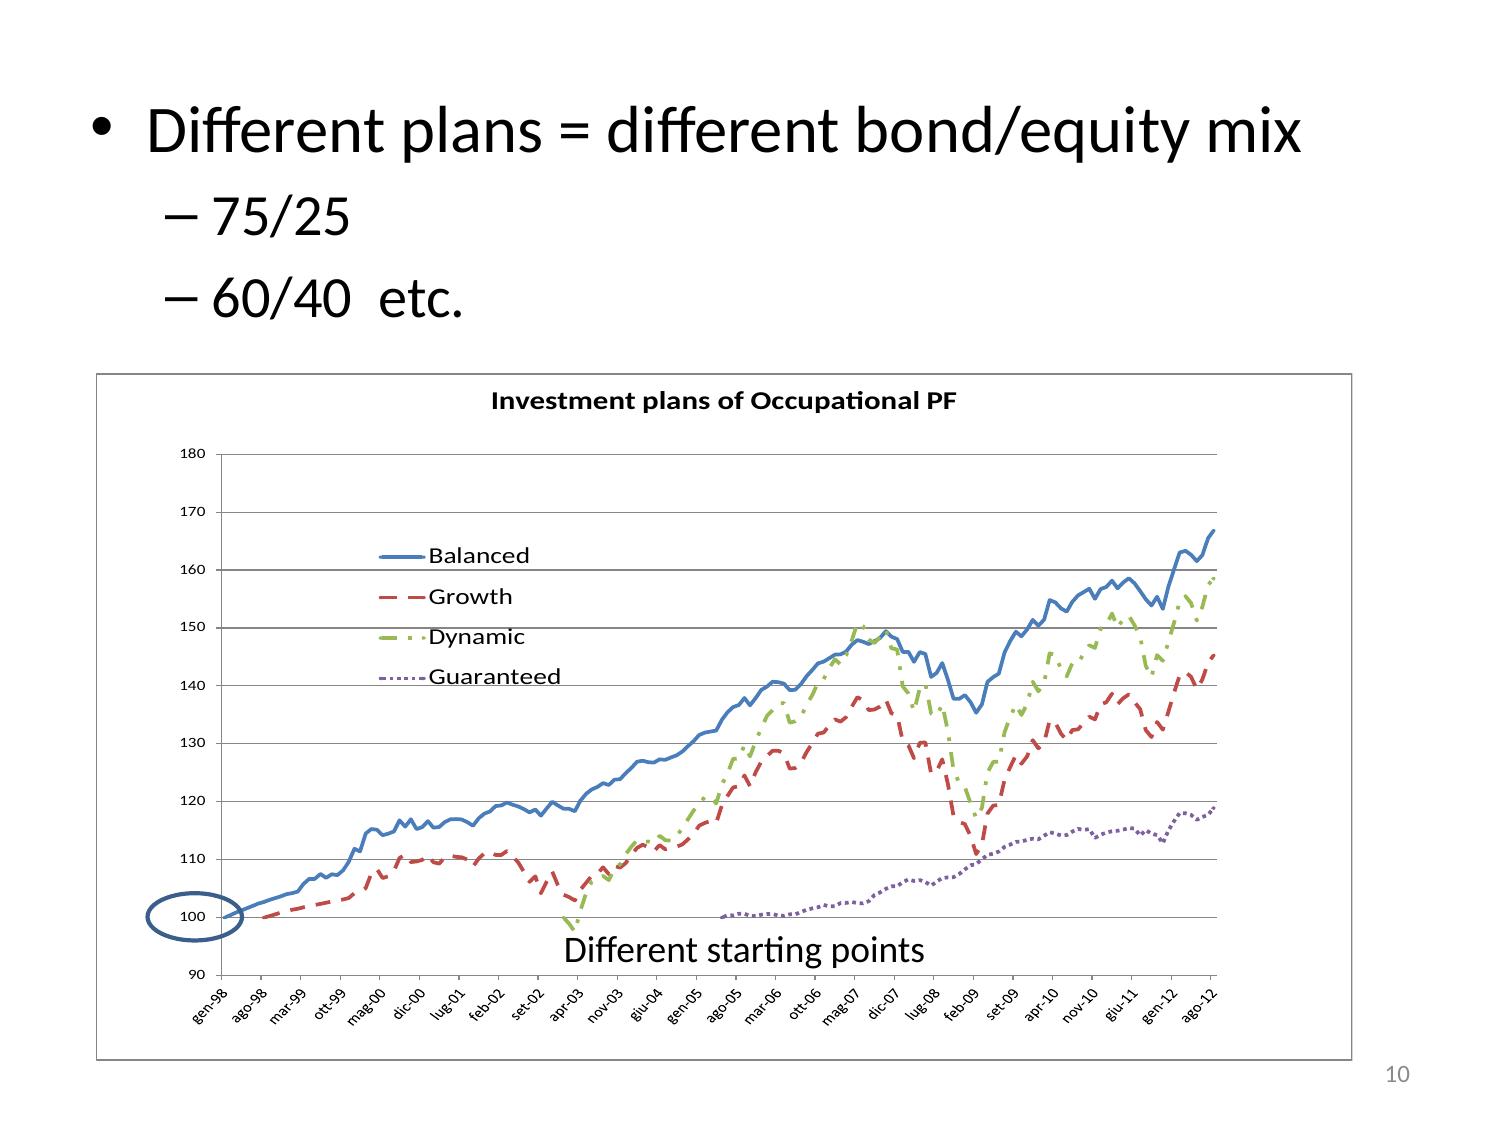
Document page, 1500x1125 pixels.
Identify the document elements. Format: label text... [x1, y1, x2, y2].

list Different plans = different bond/equity mix 75/25 60/40 etc. [75, 78, 1425, 1094]
slide_number 10 [1074, 1042, 1425, 1103]
picture [95, 373, 1353, 1061]
